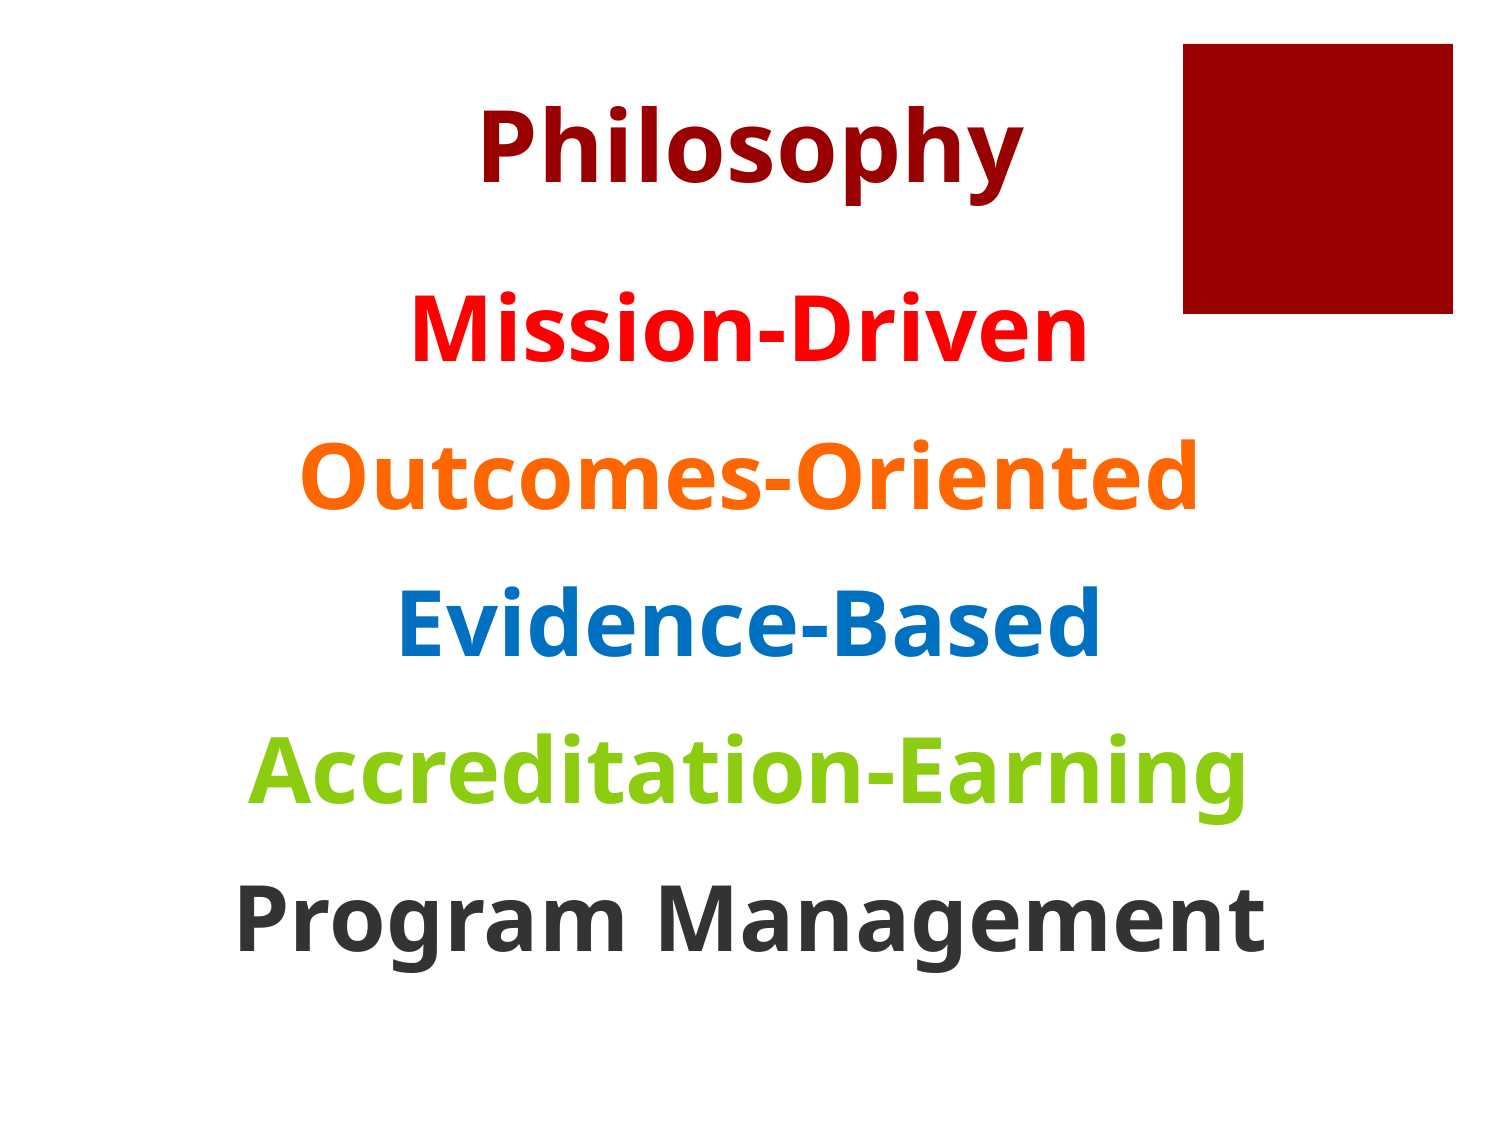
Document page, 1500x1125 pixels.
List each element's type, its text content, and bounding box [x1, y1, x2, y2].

title Philosophy [216, 22, 1284, 210]
list Mission-Driven Outcomes-Oriented Evidence-Based Accreditation-Earning Program Management [99, 262, 1400, 938]
